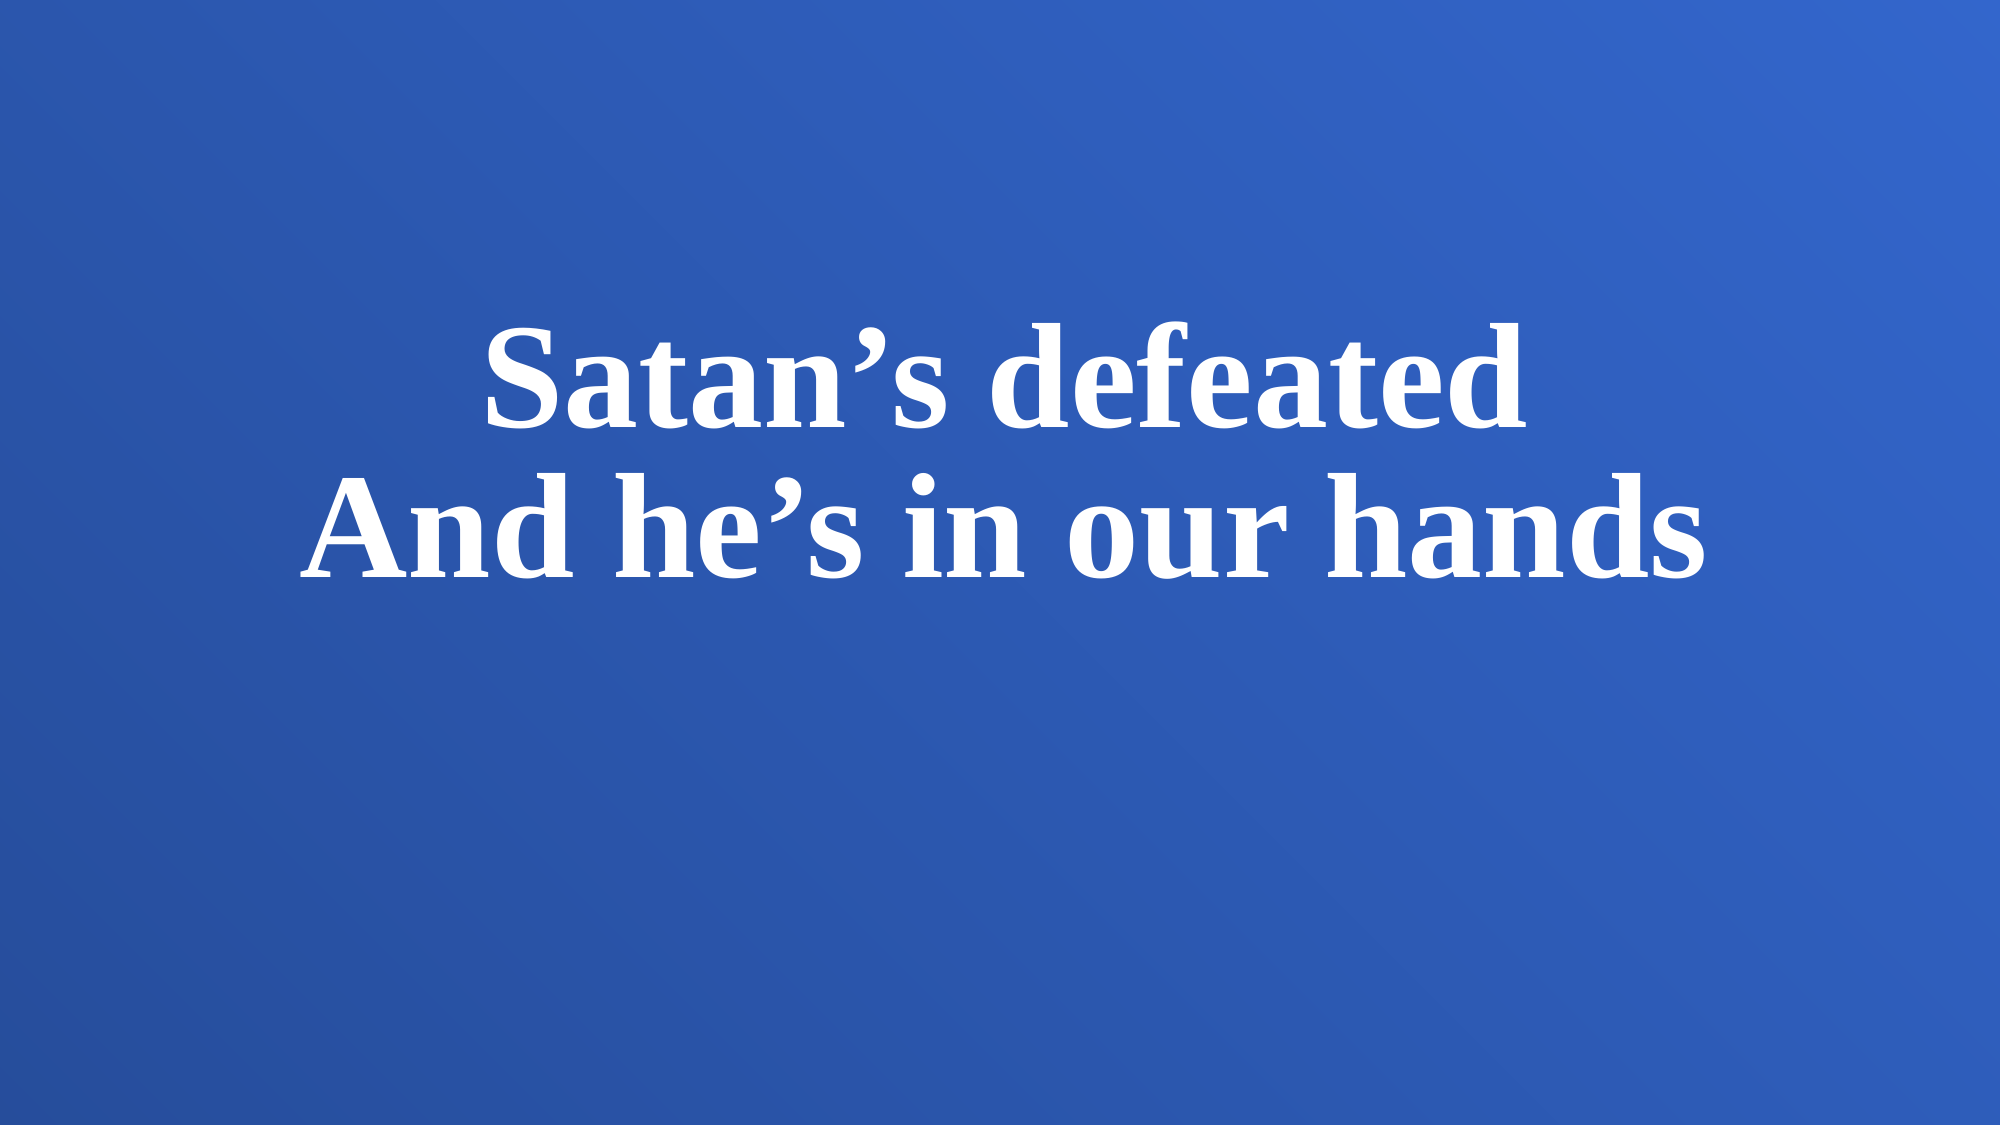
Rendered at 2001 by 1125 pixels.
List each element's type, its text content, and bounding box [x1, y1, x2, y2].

text_box Satan’s defeated And he’s in our hands [4, 299, 2000, 615]
